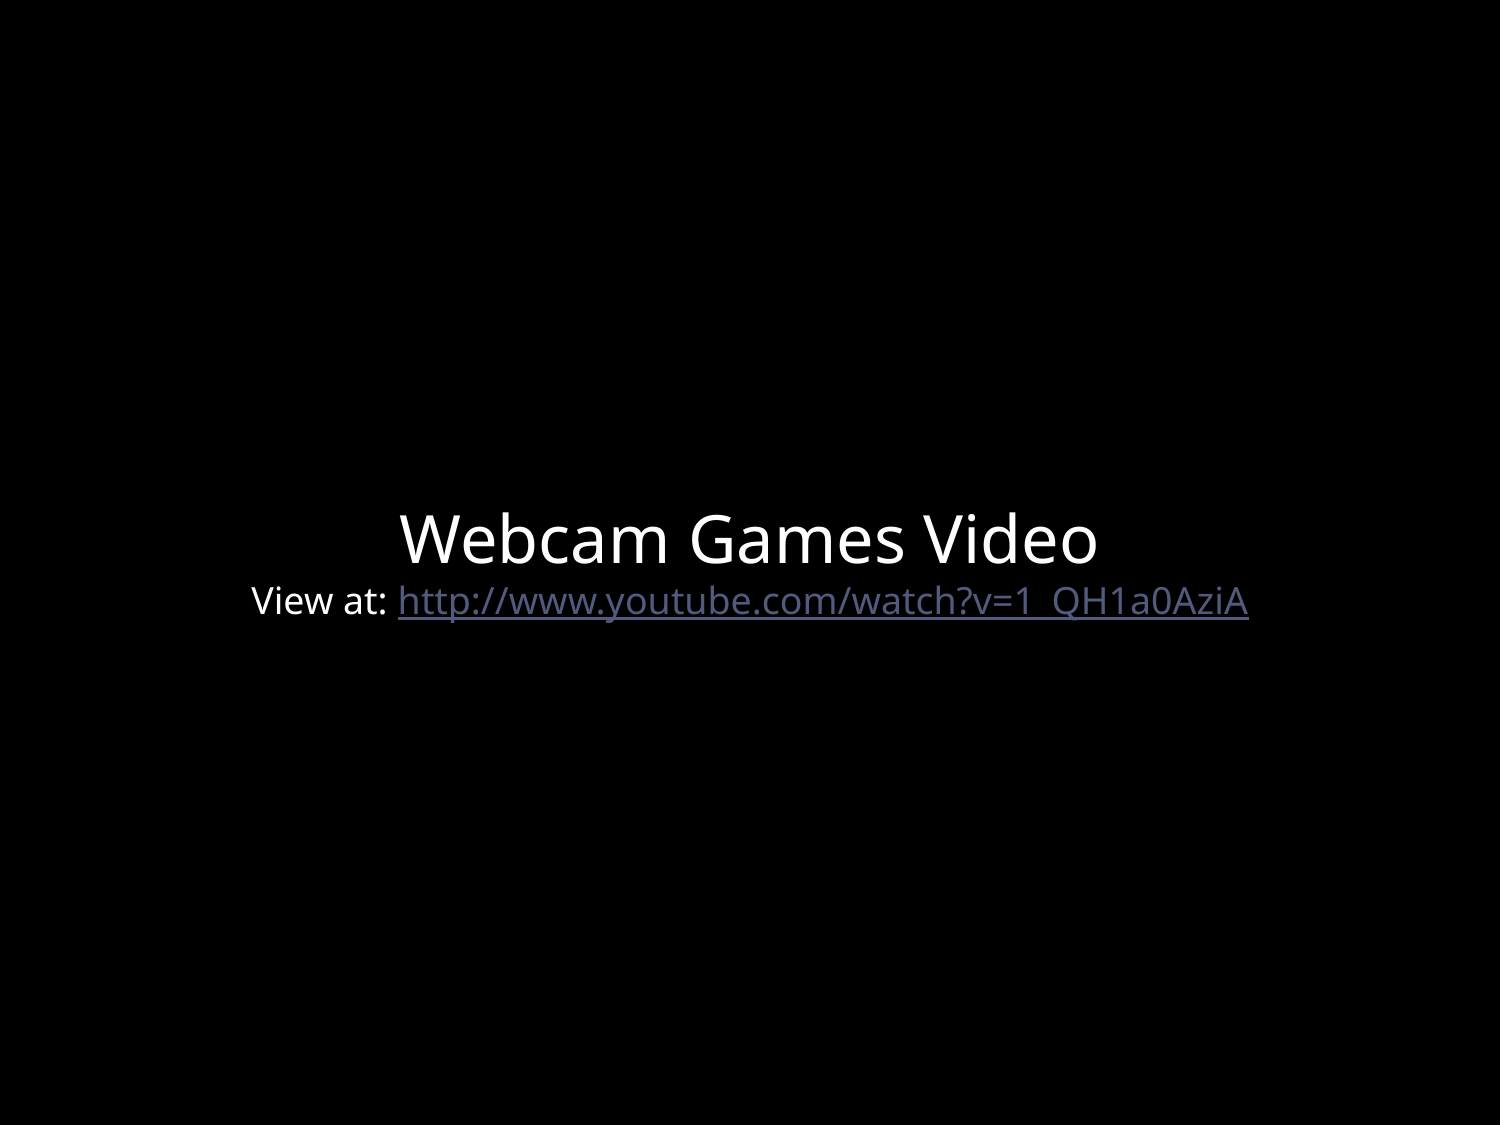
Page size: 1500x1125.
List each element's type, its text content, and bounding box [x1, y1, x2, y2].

text_box Webcam Games Video View at: http://www.youtube.com/watch?v=1_QH1a0AziA [0, 0, 1500, 1125]
